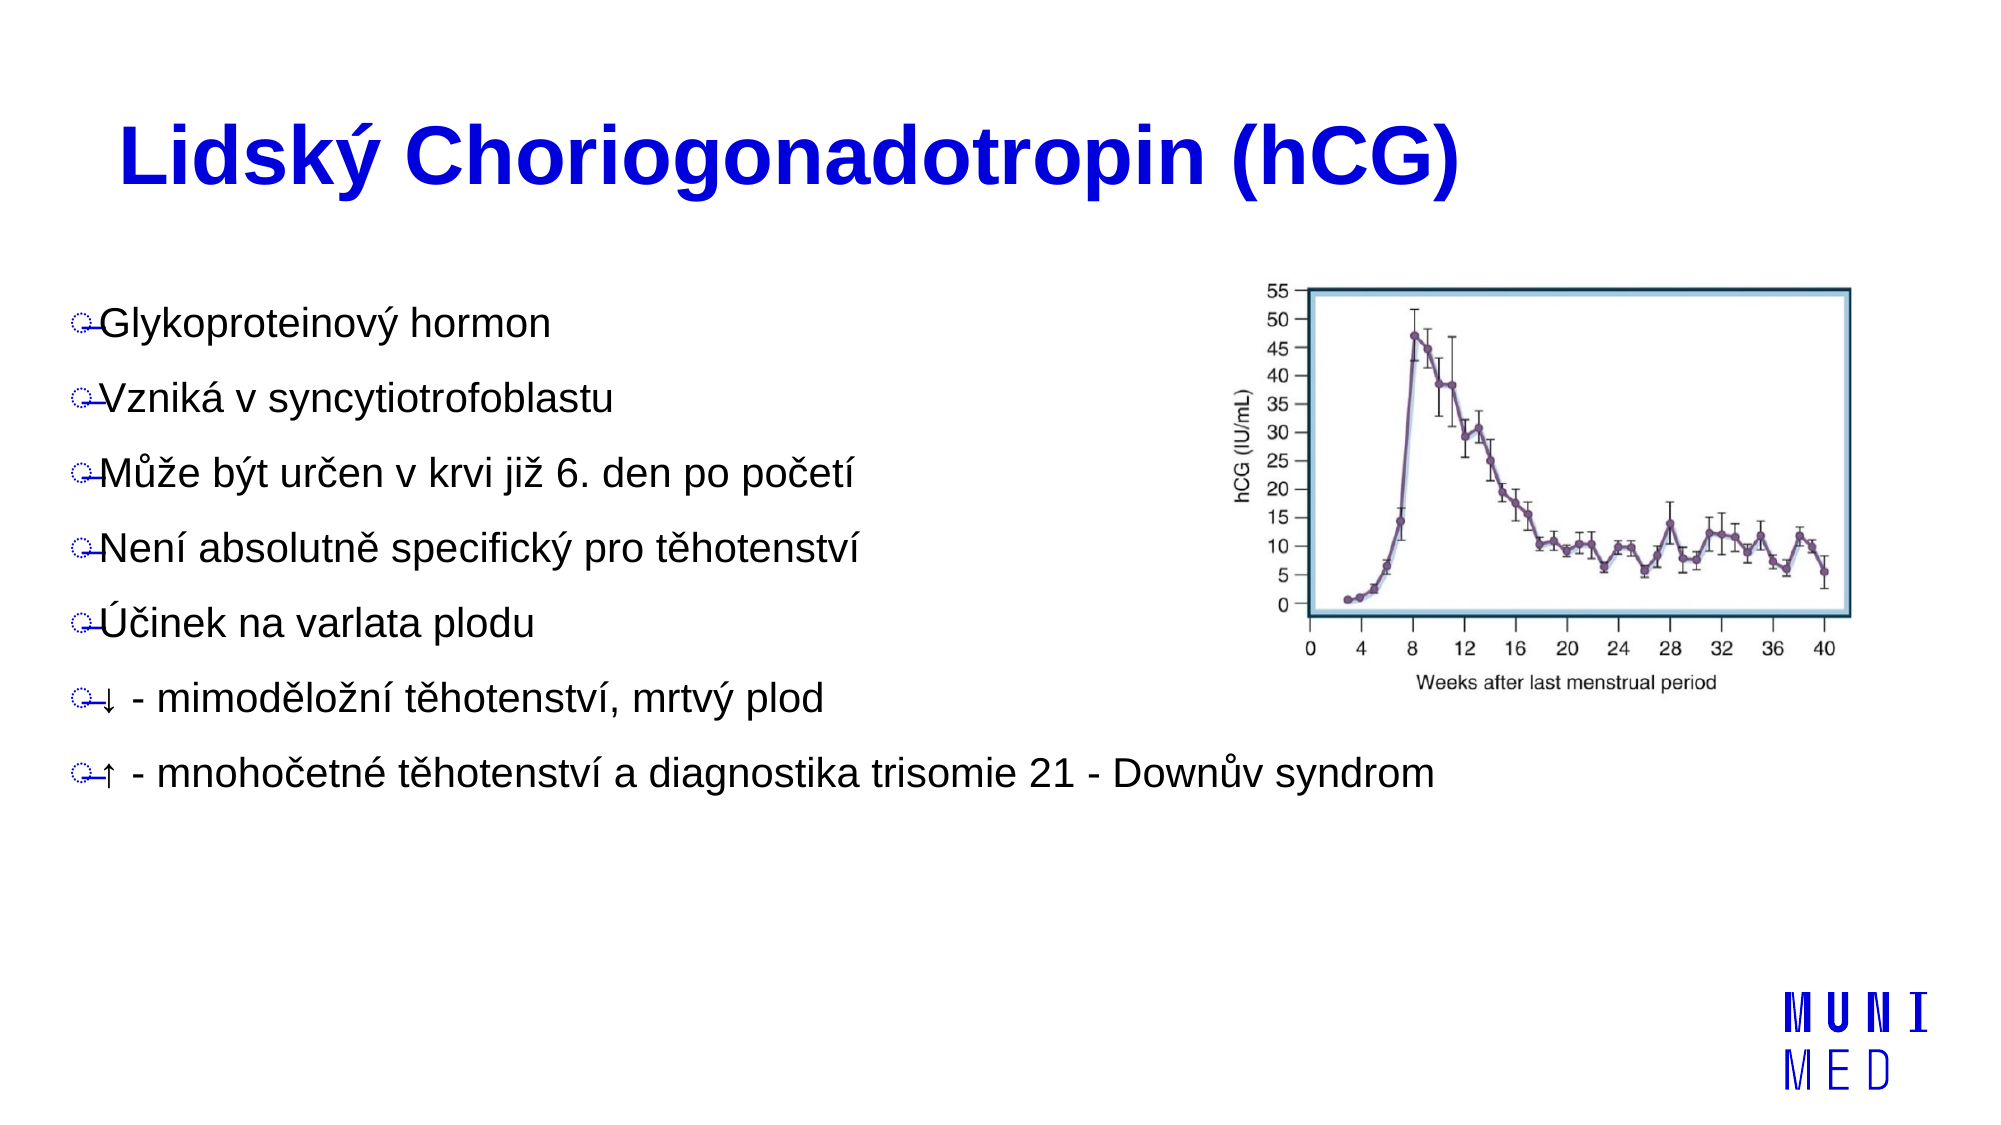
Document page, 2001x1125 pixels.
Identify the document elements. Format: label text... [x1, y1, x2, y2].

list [1231, 270, 1852, 700]
title Lidský Choriogonadotropin (hCG) [118, 118, 1883, 193]
text_box Glykoproteinový hormon Vzniká v syncytiotrofoblastu Může být určen v krvi již 6. den po početí Není absolutně specifický pro těhotenství Účinek na varlata plodu ↓ - mimoděložní těhotenství, mrtvý plod ↑ - mnohočetné těhotenství a diagnostika trisomie 21 - Downův syndrom [57, 271, 1578, 791]
